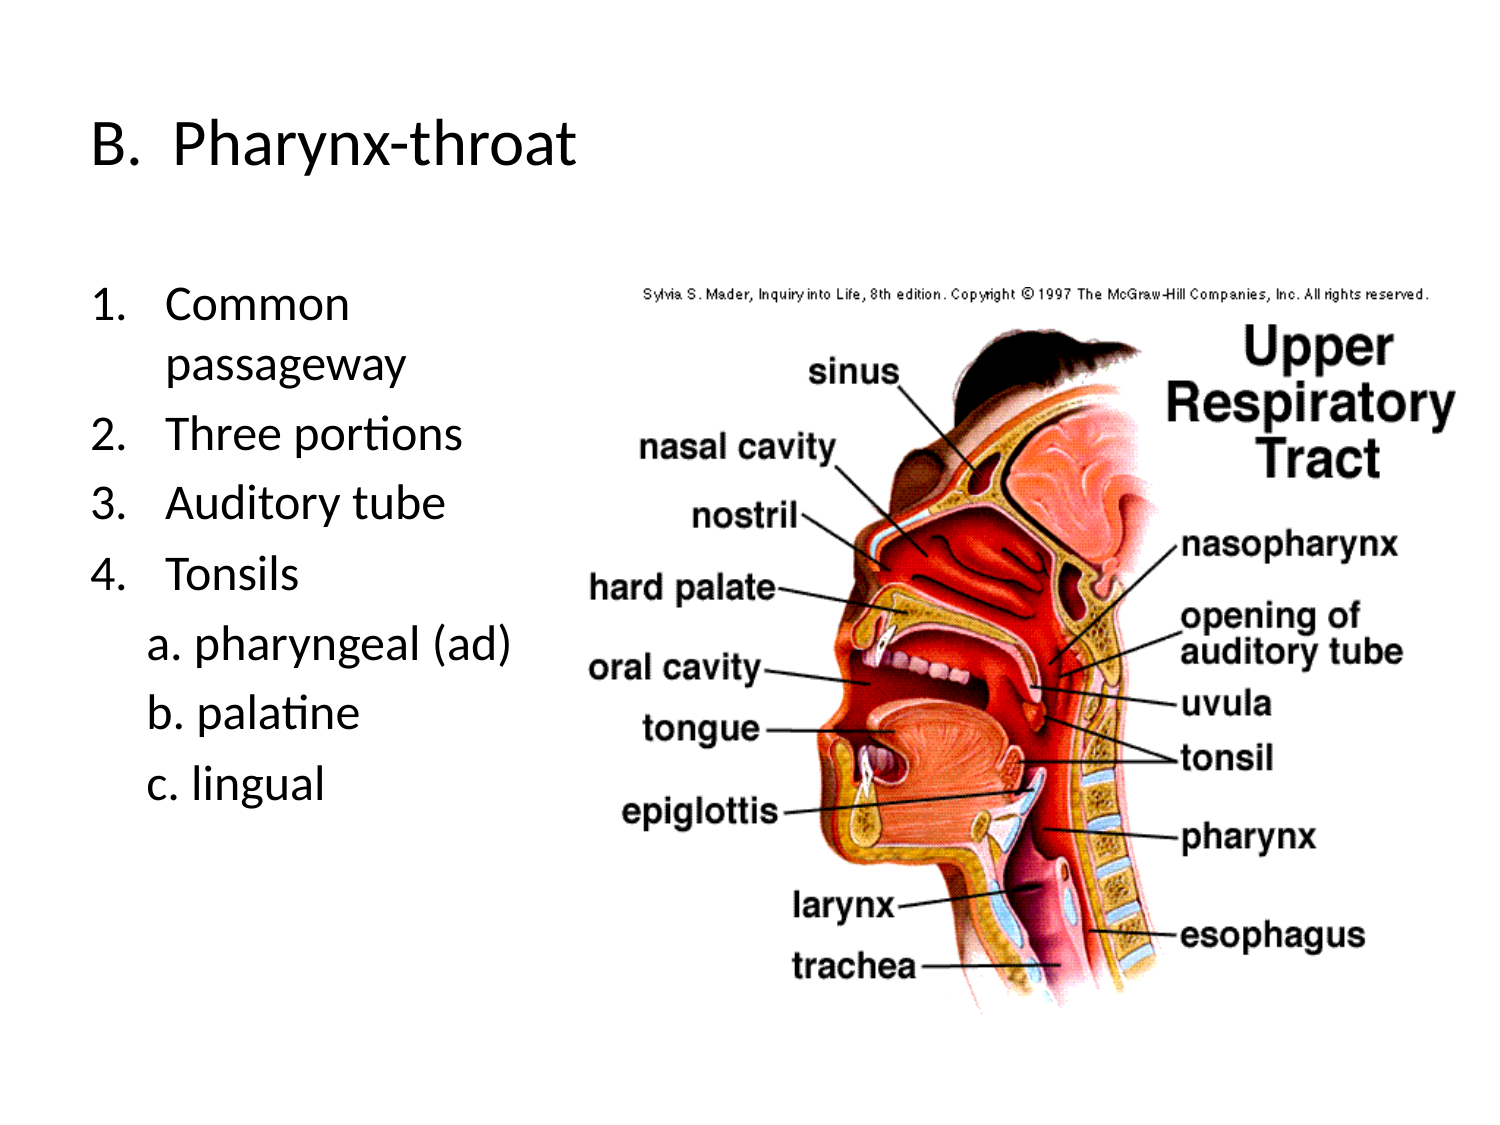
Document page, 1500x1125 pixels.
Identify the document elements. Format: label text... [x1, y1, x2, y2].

list Common passageway Three portions Auditory tube Tonsils a. pharyngeal (ad) b. palatine c. lingual [75, 262, 538, 1005]
picture [562, 287, 1500, 1038]
title B. Pharynx-throat [75, 45, 1425, 233]
